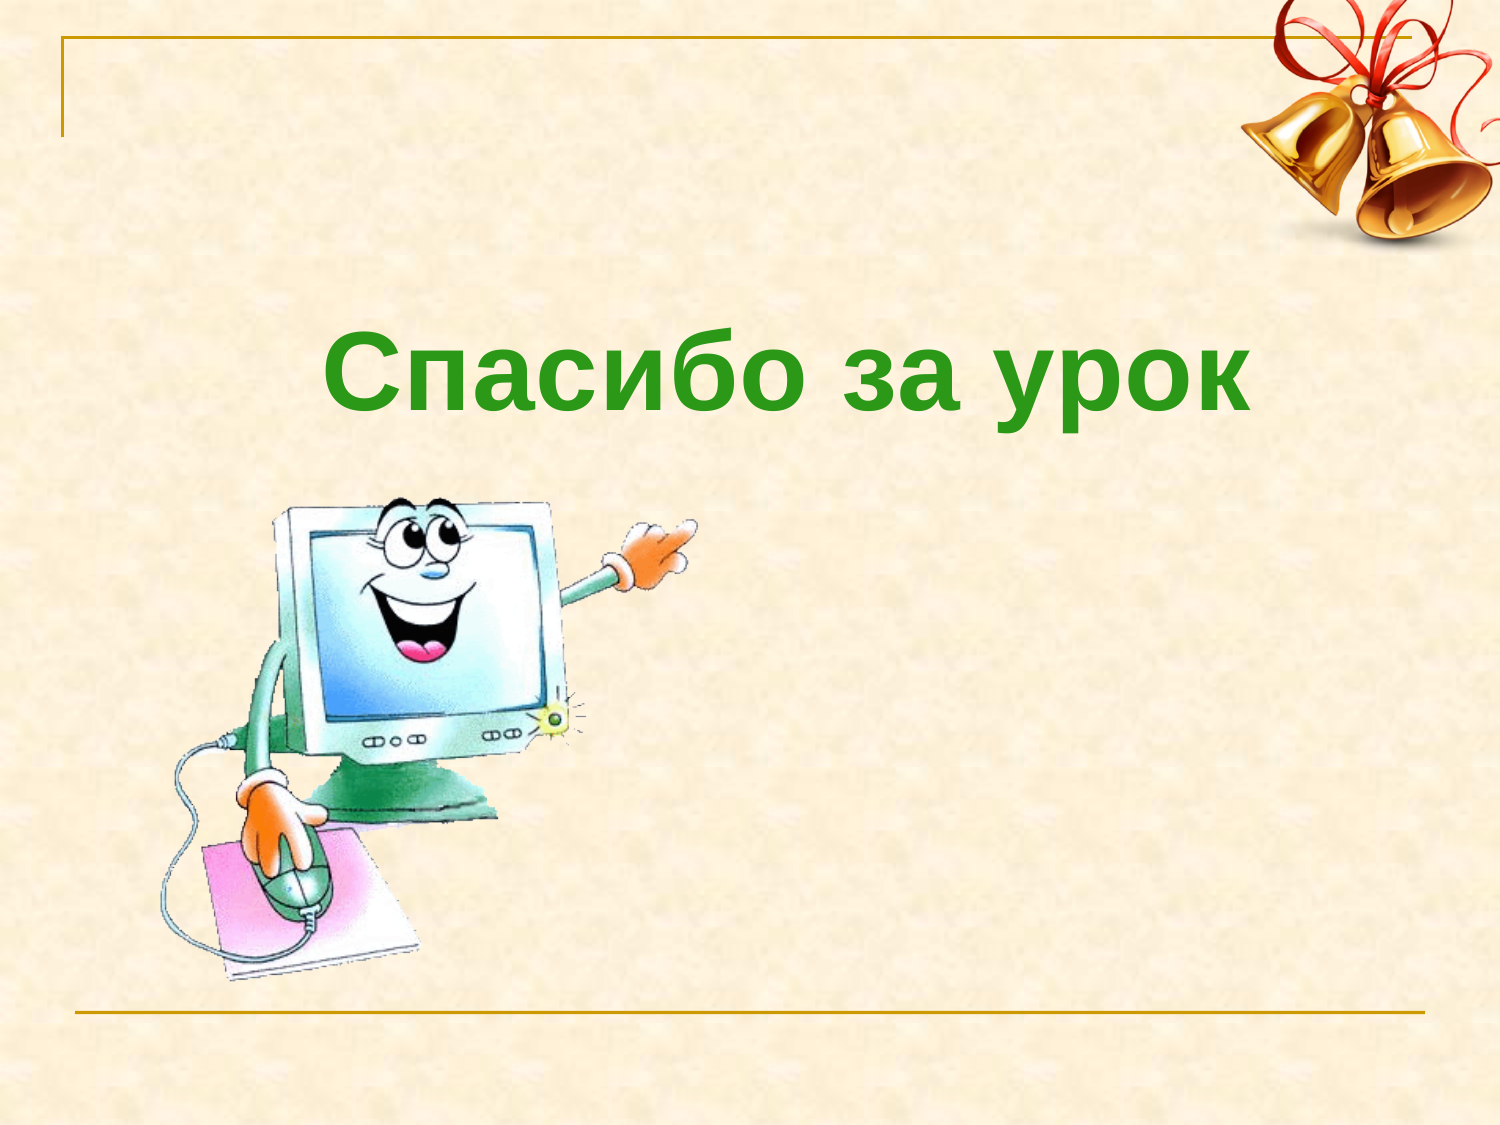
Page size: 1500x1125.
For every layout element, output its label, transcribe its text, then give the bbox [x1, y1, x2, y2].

picture [0, 0, 1500, 1125]
text_box Спасибо за урок [306, 290, 1268, 441]
